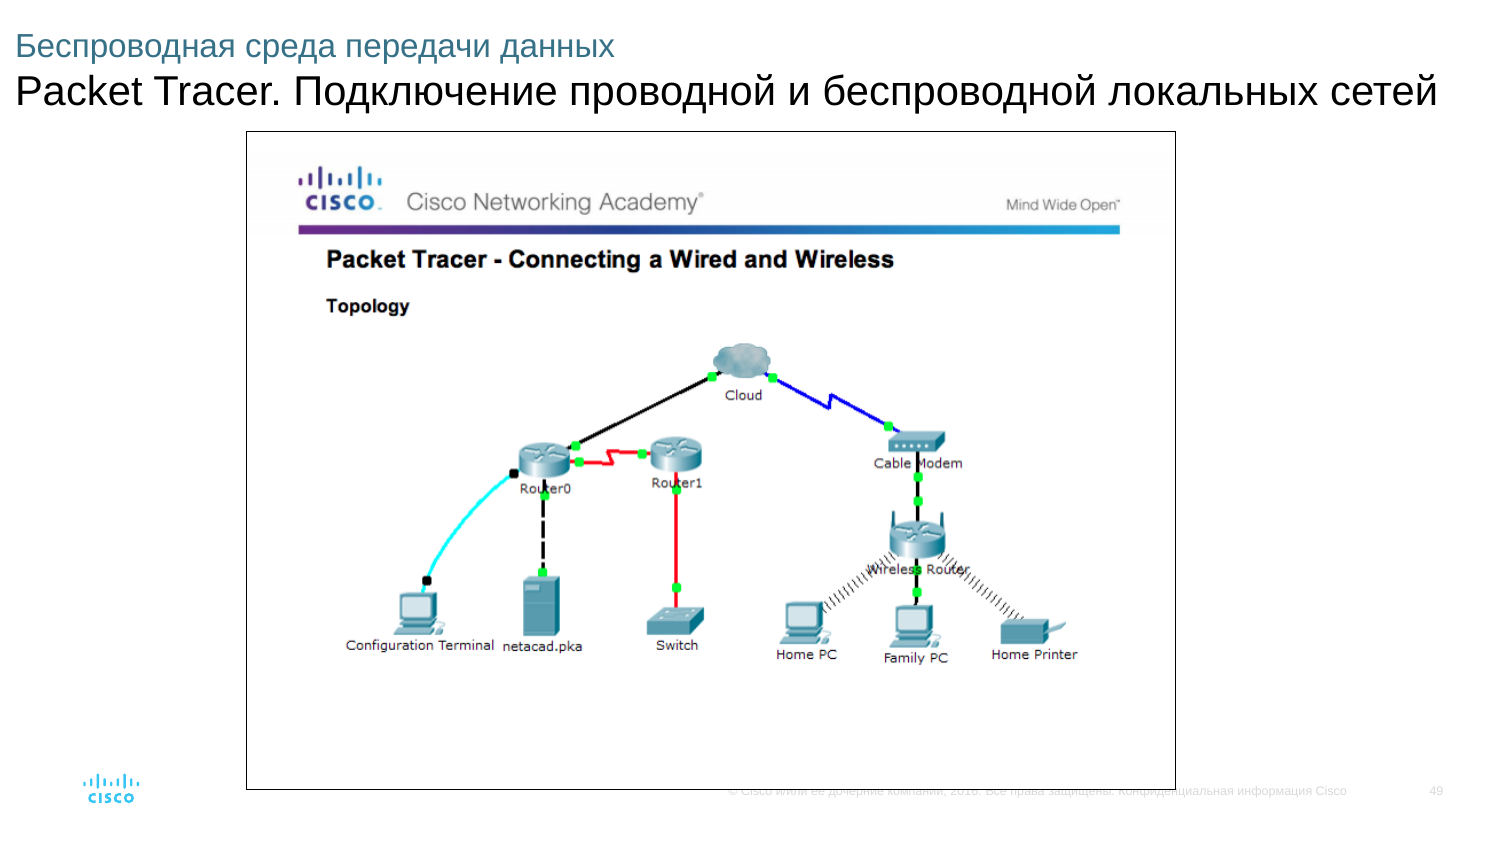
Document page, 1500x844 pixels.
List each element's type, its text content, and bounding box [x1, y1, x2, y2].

text_box [205, 129, 1315, 820]
picture [245, 130, 1176, 790]
title Беспроводная среда передачи данных Packet Tracer. Подключение проводной и беспроводной локальных сетей [0, 6, 1500, 131]
